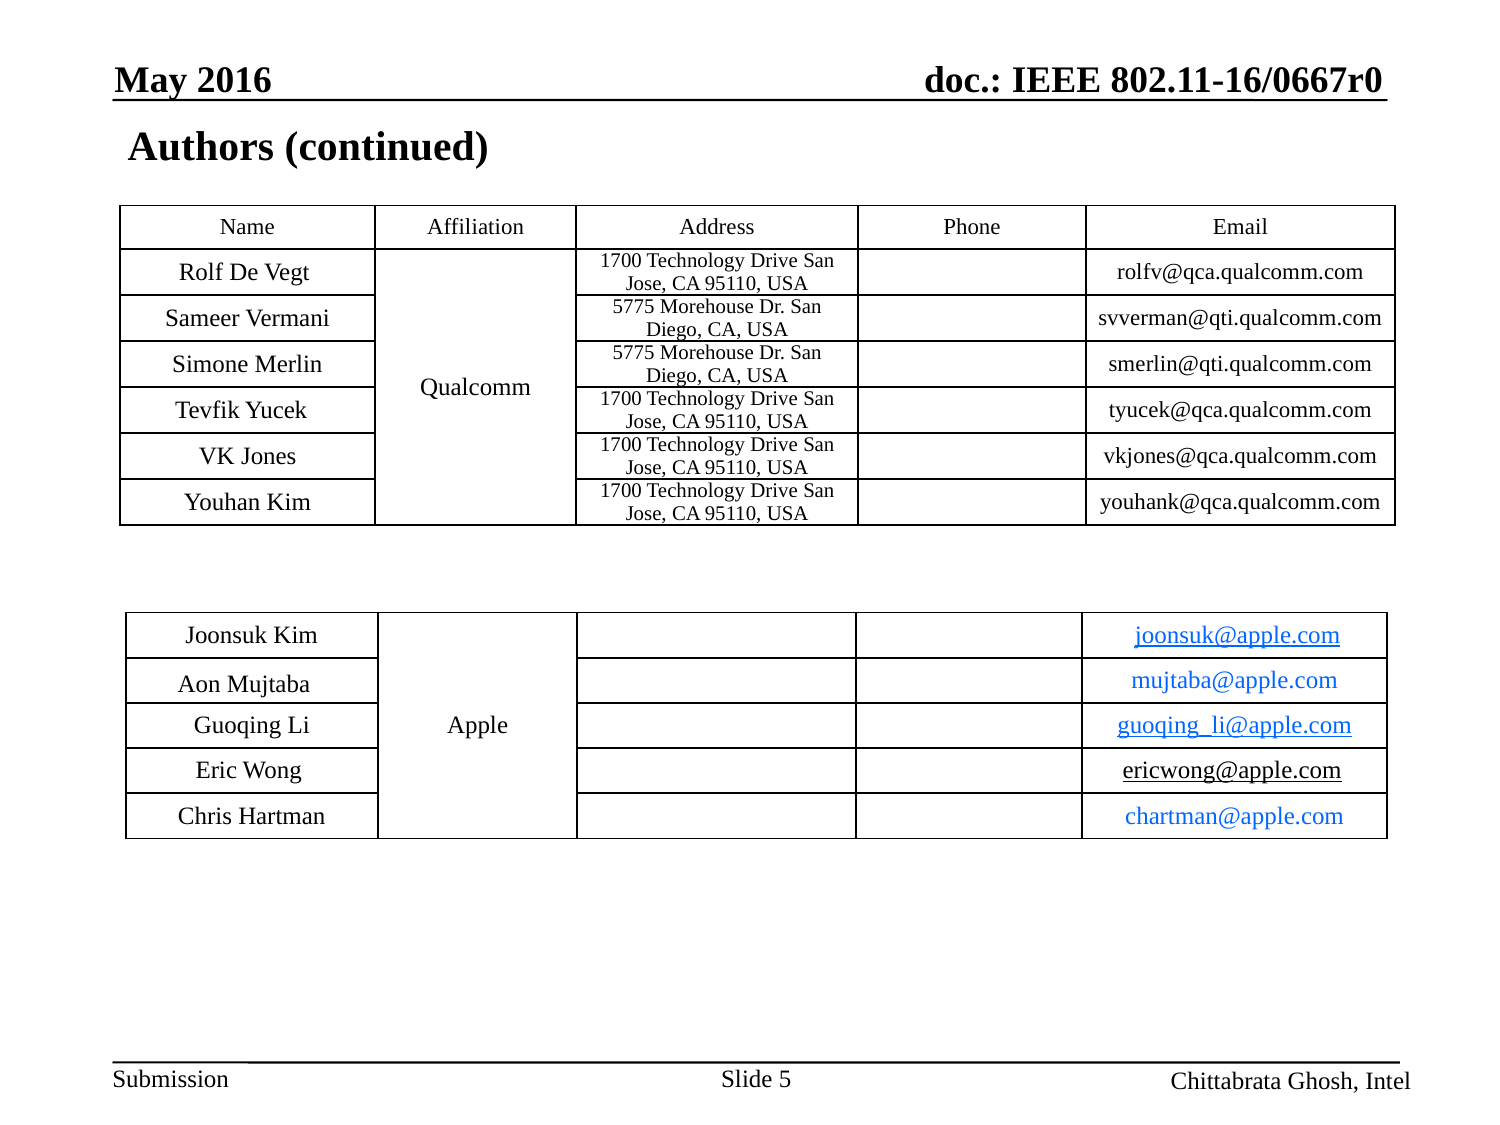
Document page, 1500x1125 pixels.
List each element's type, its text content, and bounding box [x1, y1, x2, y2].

table_cell [859, 480, 1085, 524]
table_cell Sameer Vermani [121, 296, 374, 340]
table_header Email [1087, 206, 1394, 248]
table_cell Aon Mujtaba [127, 659, 377, 702]
table_header joonsuk@apple.com [1083, 613, 1386, 657]
table_cell rolfv@qca.qualcomm.com [1087, 250, 1394, 294]
table_header Affiliation [376, 206, 575, 248]
title Authors (continued) [112, 124, 1388, 163]
table_cell [859, 250, 1085, 294]
table_cell [859, 434, 1085, 478]
text_box Chittabrata Ghosh, Intel [1156, 1057, 1500, 1088]
table_cell [857, 794, 1081, 838]
table_cell mujtaba@apple.com [1083, 659, 1386, 702]
table_cell 5775 Morehouse Dr. San Diego, CA, USA [577, 296, 857, 340]
table_cell tyucek@qca.qualcomm.com [1087, 388, 1394, 432]
table_cell [578, 659, 855, 702]
table_cell Chris Hartman [127, 794, 377, 838]
table_cell 1700 Technology Drive San Jose, CA 95110, USA [577, 434, 857, 478]
table_cell youhank@qca.qualcomm.com [1087, 480, 1394, 524]
table_header Name [121, 206, 374, 248]
slide_number Slide 5 [712, 1061, 800, 1093]
table_cell [857, 659, 1081, 702]
table_cell 1700 Technology Drive San Jose, CA 95110, USA [577, 250, 857, 294]
table_cell chartman@apple.com [1083, 794, 1386, 838]
table_cell [859, 388, 1085, 432]
table_cell [578, 749, 855, 792]
table_cell [857, 749, 1081, 792]
table_cell 1700 Technology Drive San Jose, CA 95110, USA [577, 388, 857, 432]
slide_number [114, 54, 274, 101]
table_cell [578, 794, 855, 838]
table_cell svverman@qti.qualcomm.com [1087, 296, 1394, 340]
table_header Phone [859, 206, 1085, 248]
table_cell Guoqing Li [127, 704, 377, 747]
table_cell ericwong@apple.com [1083, 749, 1386, 792]
table_cell guoqing_li@apple.com [1083, 704, 1386, 747]
table_header [857, 613, 1081, 657]
table_cell [859, 342, 1085, 386]
table_cell Qualcomm [376, 250, 575, 524]
table_cell [578, 704, 855, 747]
table_cell 5775 Morehouse Dr. San Diego, CA, USA [577, 342, 857, 386]
table_cell Rolf De Vegt [121, 250, 374, 294]
table_cell [859, 296, 1085, 340]
table_header Apple [379, 613, 576, 838]
table_cell [857, 704, 1081, 747]
table_cell smerlin@qti.qualcomm.com [1087, 342, 1394, 386]
table_cell 1700 Technology Drive San Jose, CA 95110, USA [577, 480, 857, 524]
table_cell Eric Wong [127, 749, 377, 792]
table_cell Youhan Kim [121, 480, 374, 524]
table_cell Tevfik Yucek [121, 388, 374, 432]
table_header [578, 613, 855, 657]
table_cell Simone Merlin [121, 342, 374, 386]
table_header Address [577, 206, 857, 248]
table_cell VK Jones [121, 434, 374, 478]
table_header Joonsuk Kim [127, 613, 377, 657]
table_cell vkjones@qca.qualcomm.com [1087, 434, 1394, 478]
